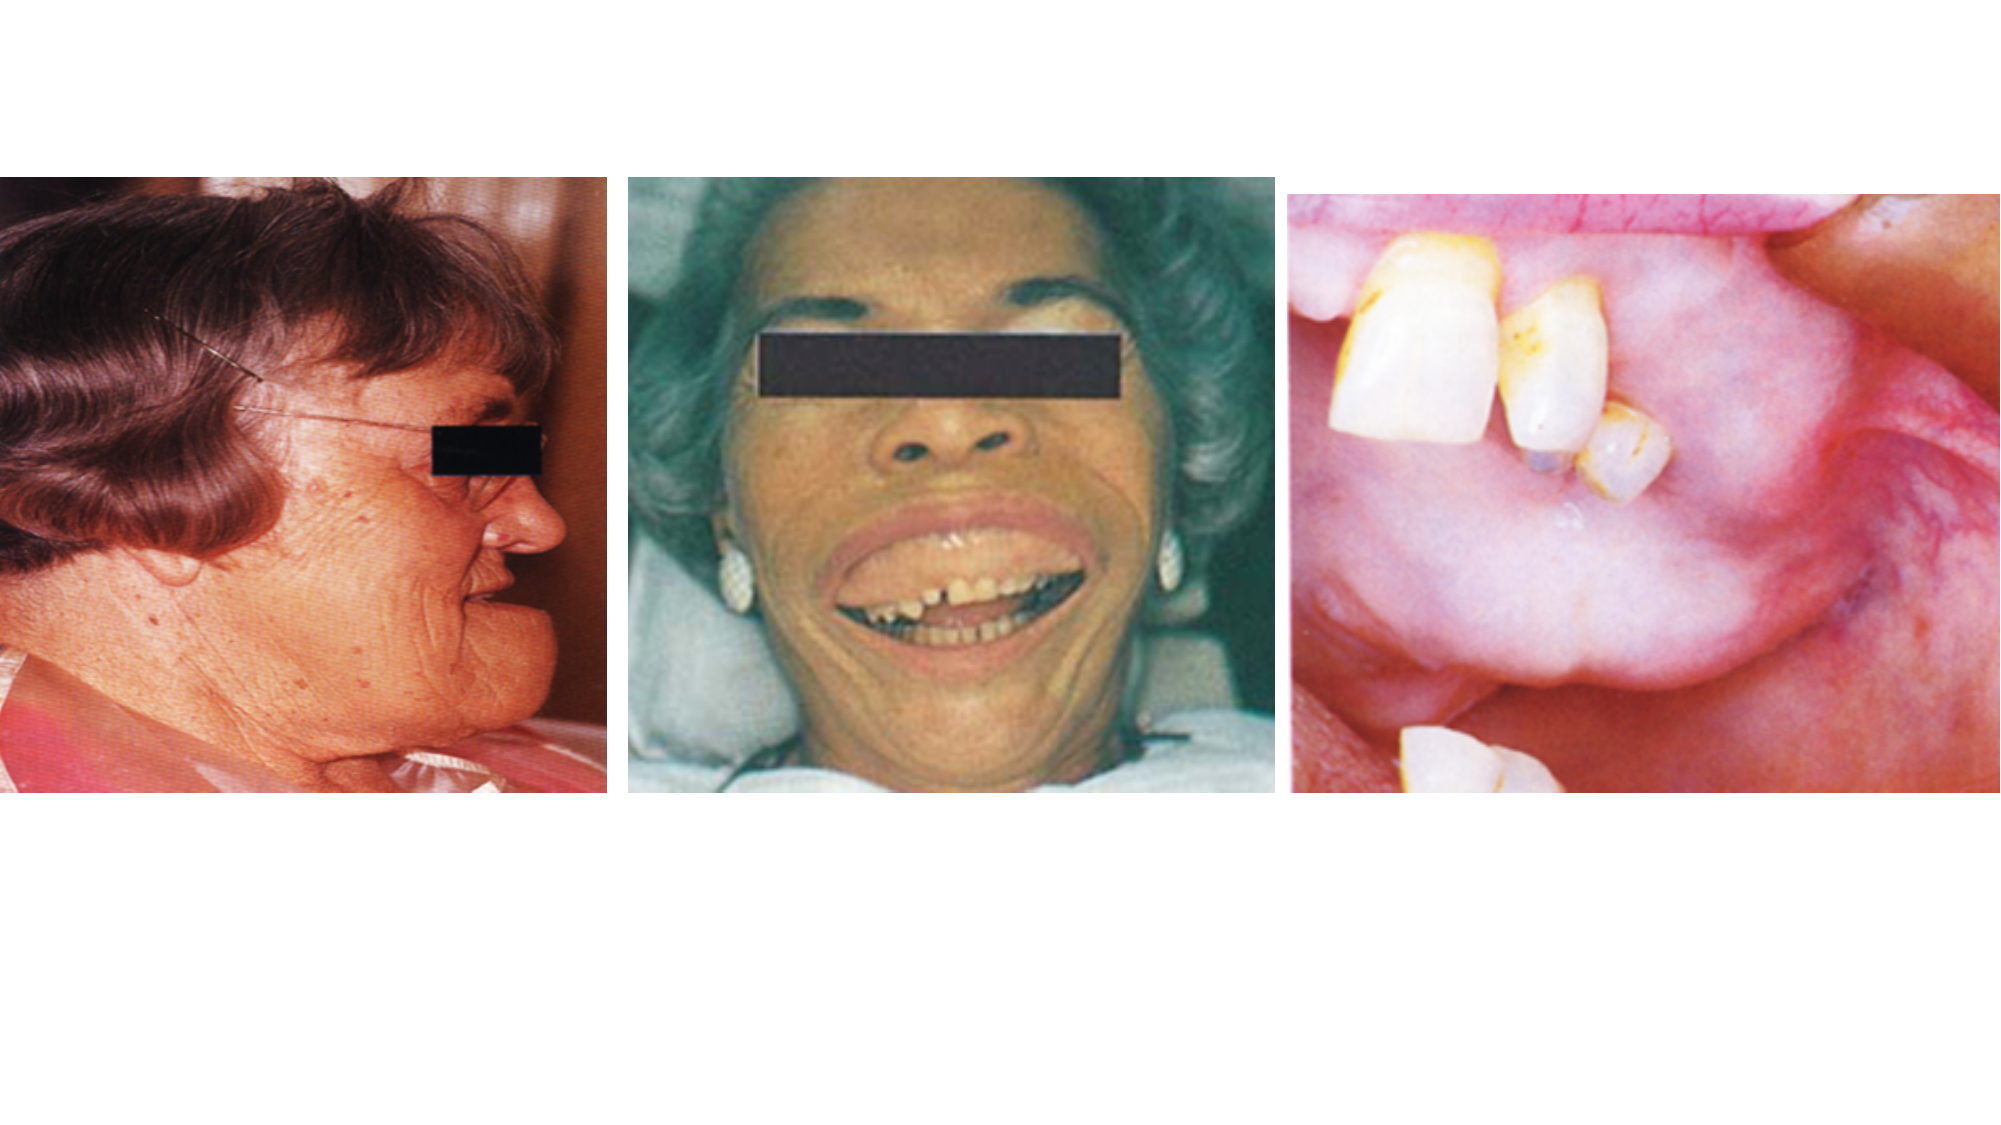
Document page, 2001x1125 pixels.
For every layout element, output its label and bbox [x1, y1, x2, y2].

picture [628, 177, 1275, 793]
picture [1287, 194, 2000, 793]
picture [0, 177, 607, 793]
